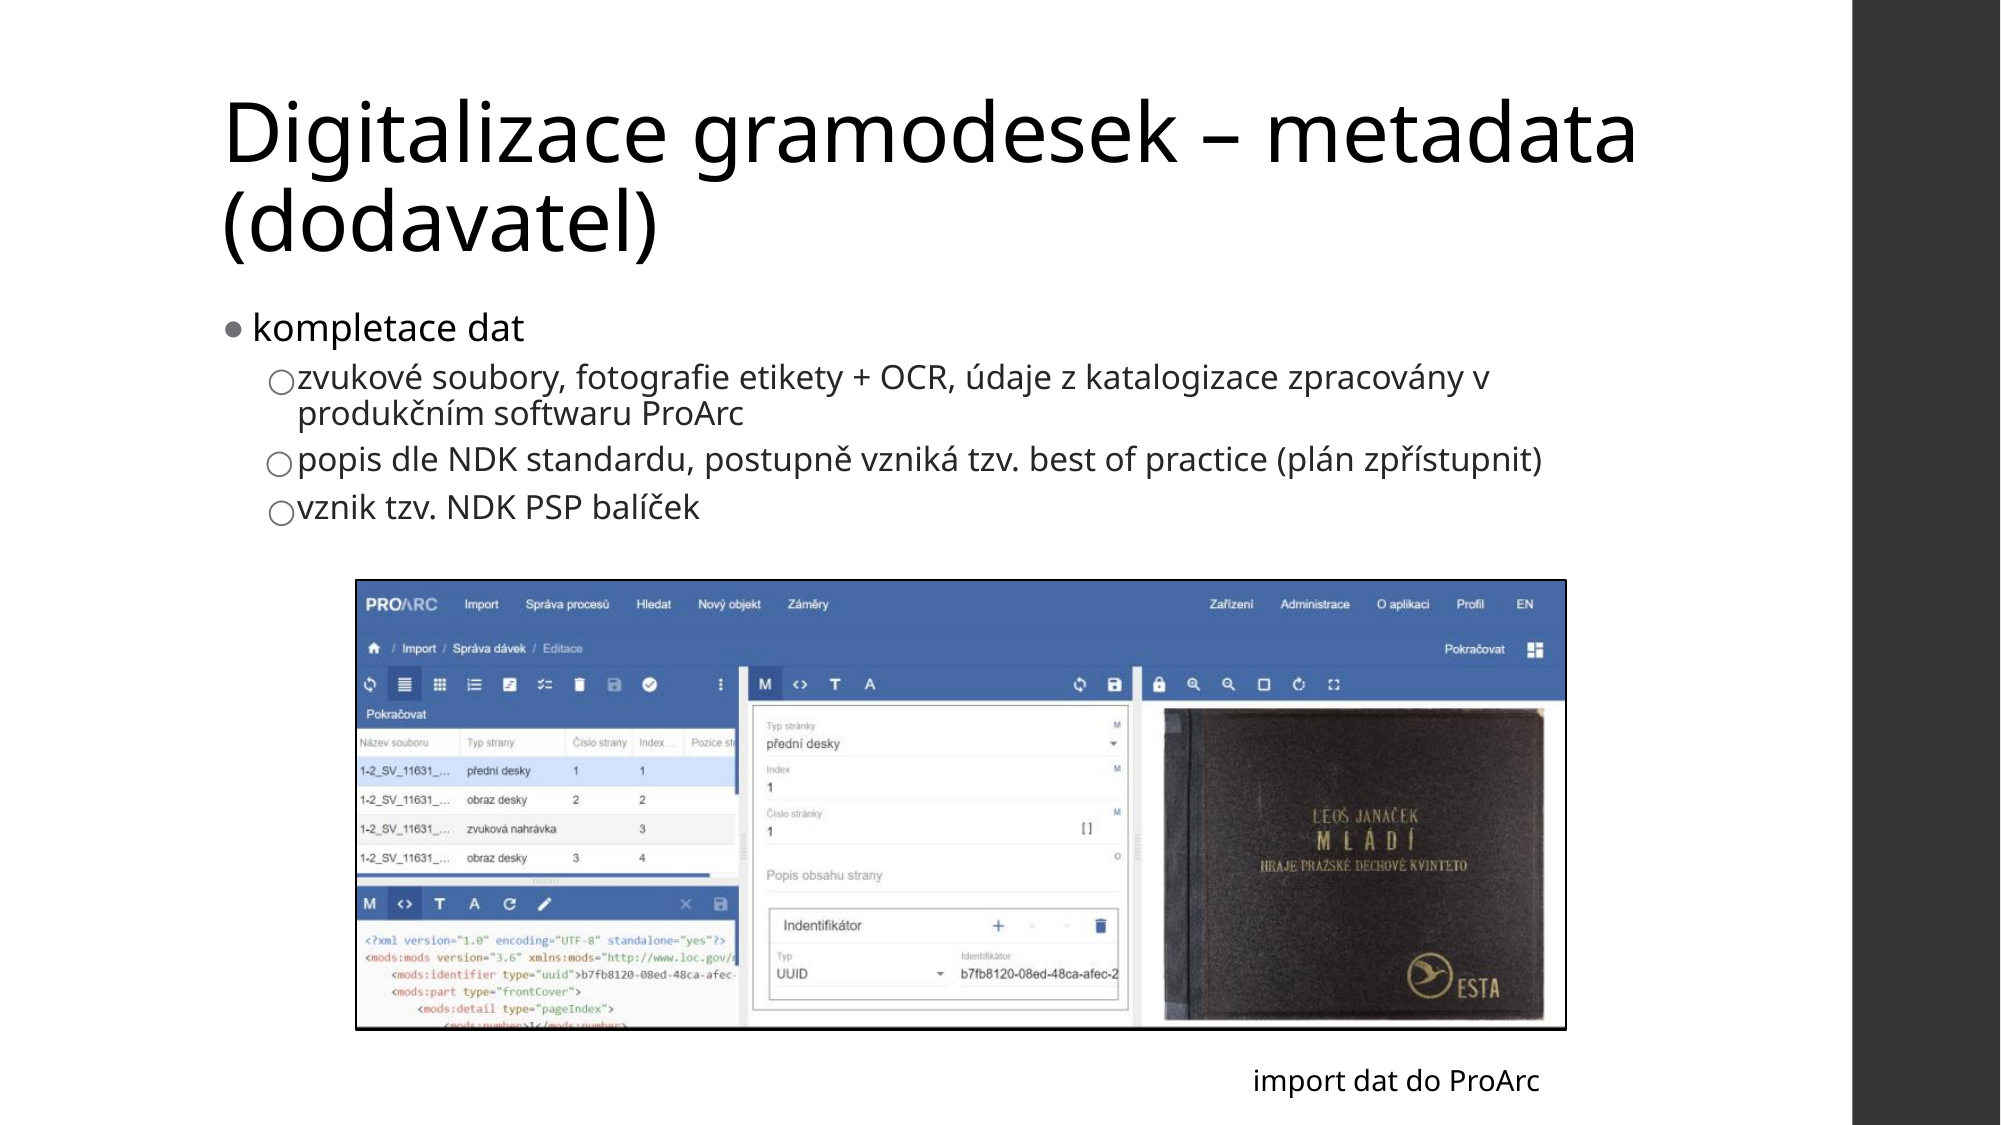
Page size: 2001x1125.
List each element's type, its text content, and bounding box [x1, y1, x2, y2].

list kompletace dat zvukové soubory, fotografie etikety + OCR, údaje z katalogizace zpracovány v produkčním softwaru ProArc popis dle NDK standardu, postupně vzniká tzv. best of practice (plán zpřístupnit) vznik tzv. NDK PSP balíček [206, 299, 1652, 1014]
text_box import dat do ProArc [1237, 1047, 1566, 1100]
picture [356, 580, 1566, 1030]
title Digitalizace gramodesek – metadata (dodavatel) [206, 60, 1797, 278]
